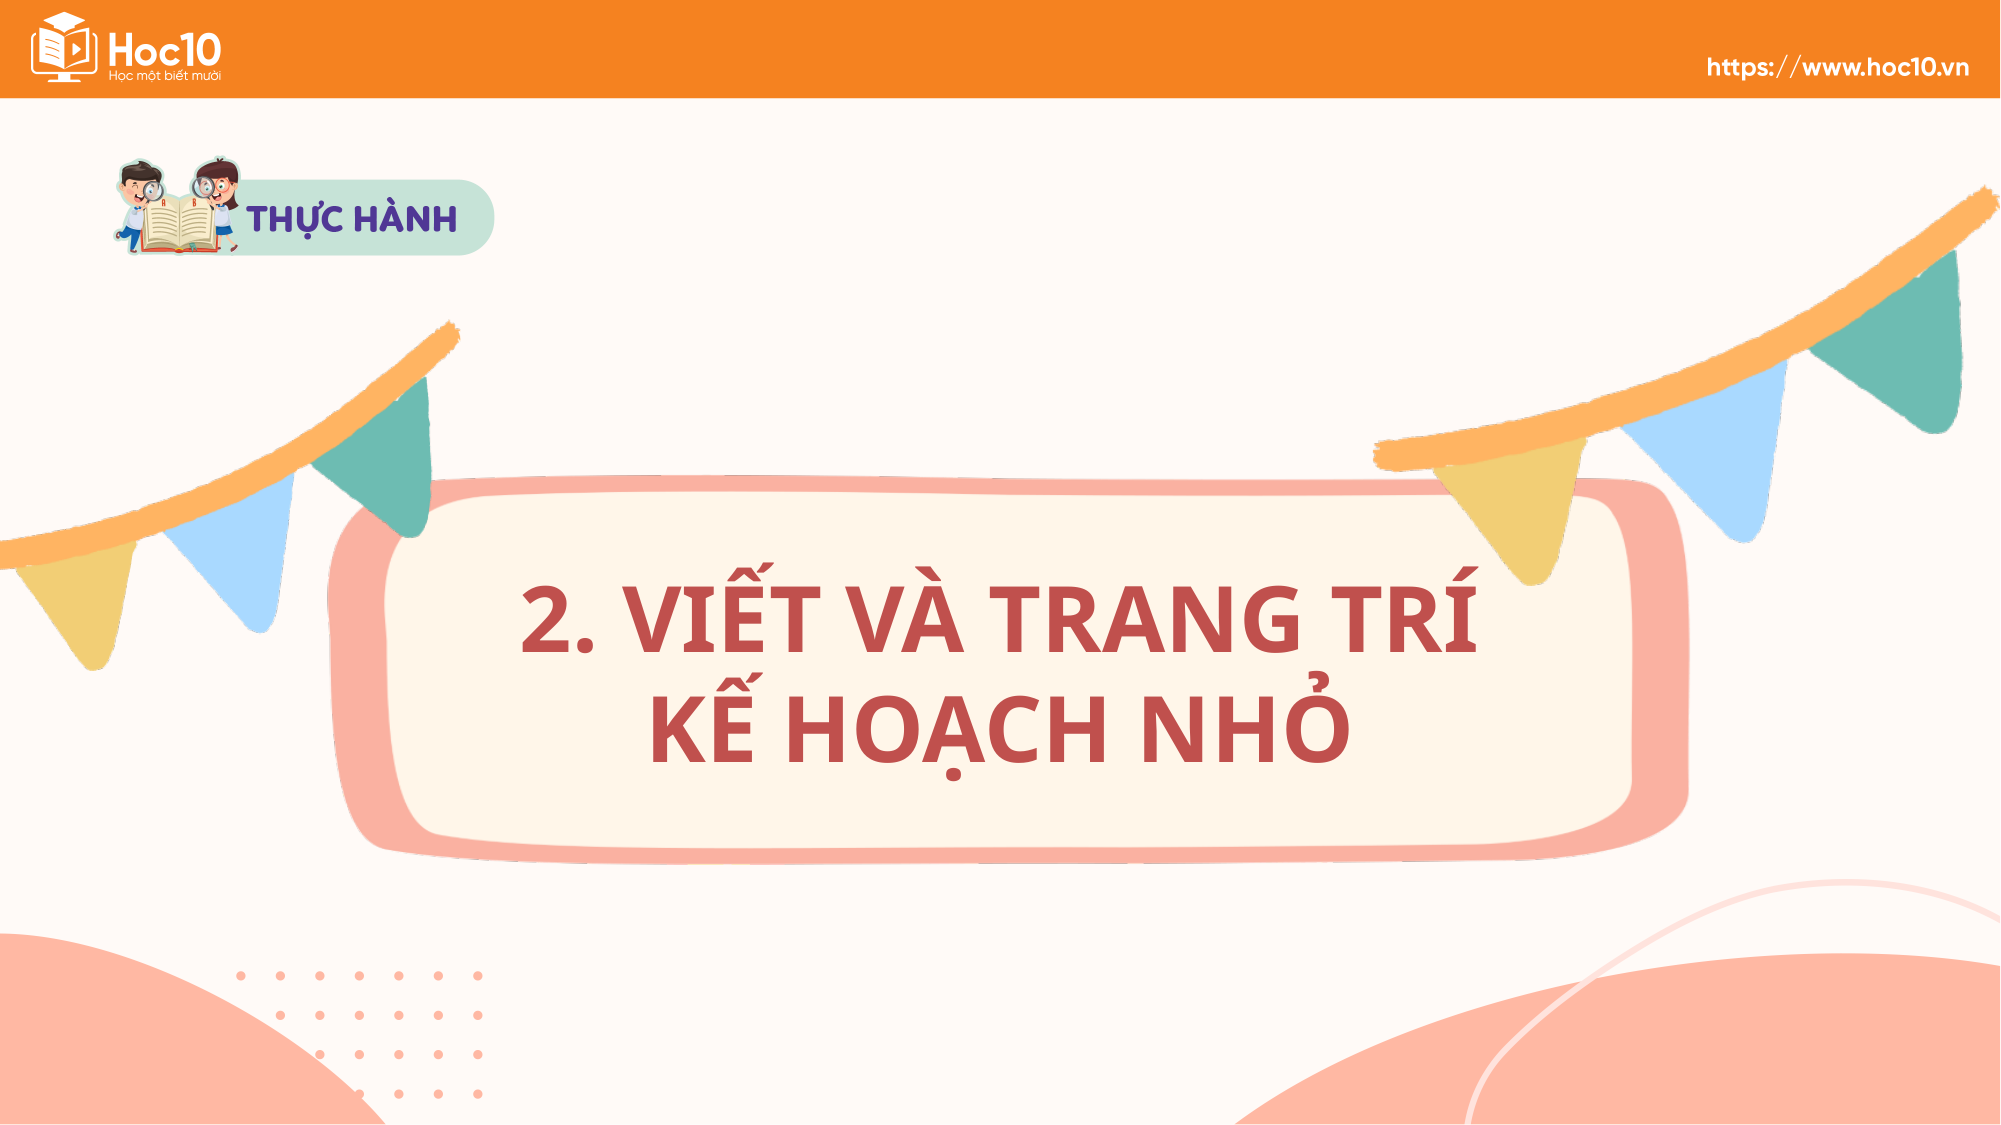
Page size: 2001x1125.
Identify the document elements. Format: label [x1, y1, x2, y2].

text_box [301, 470, 1699, 872]
picture [0, 0, 2001, 1125]
text_box [1372, 184, 2000, 586]
text_box [0, 319, 461, 671]
